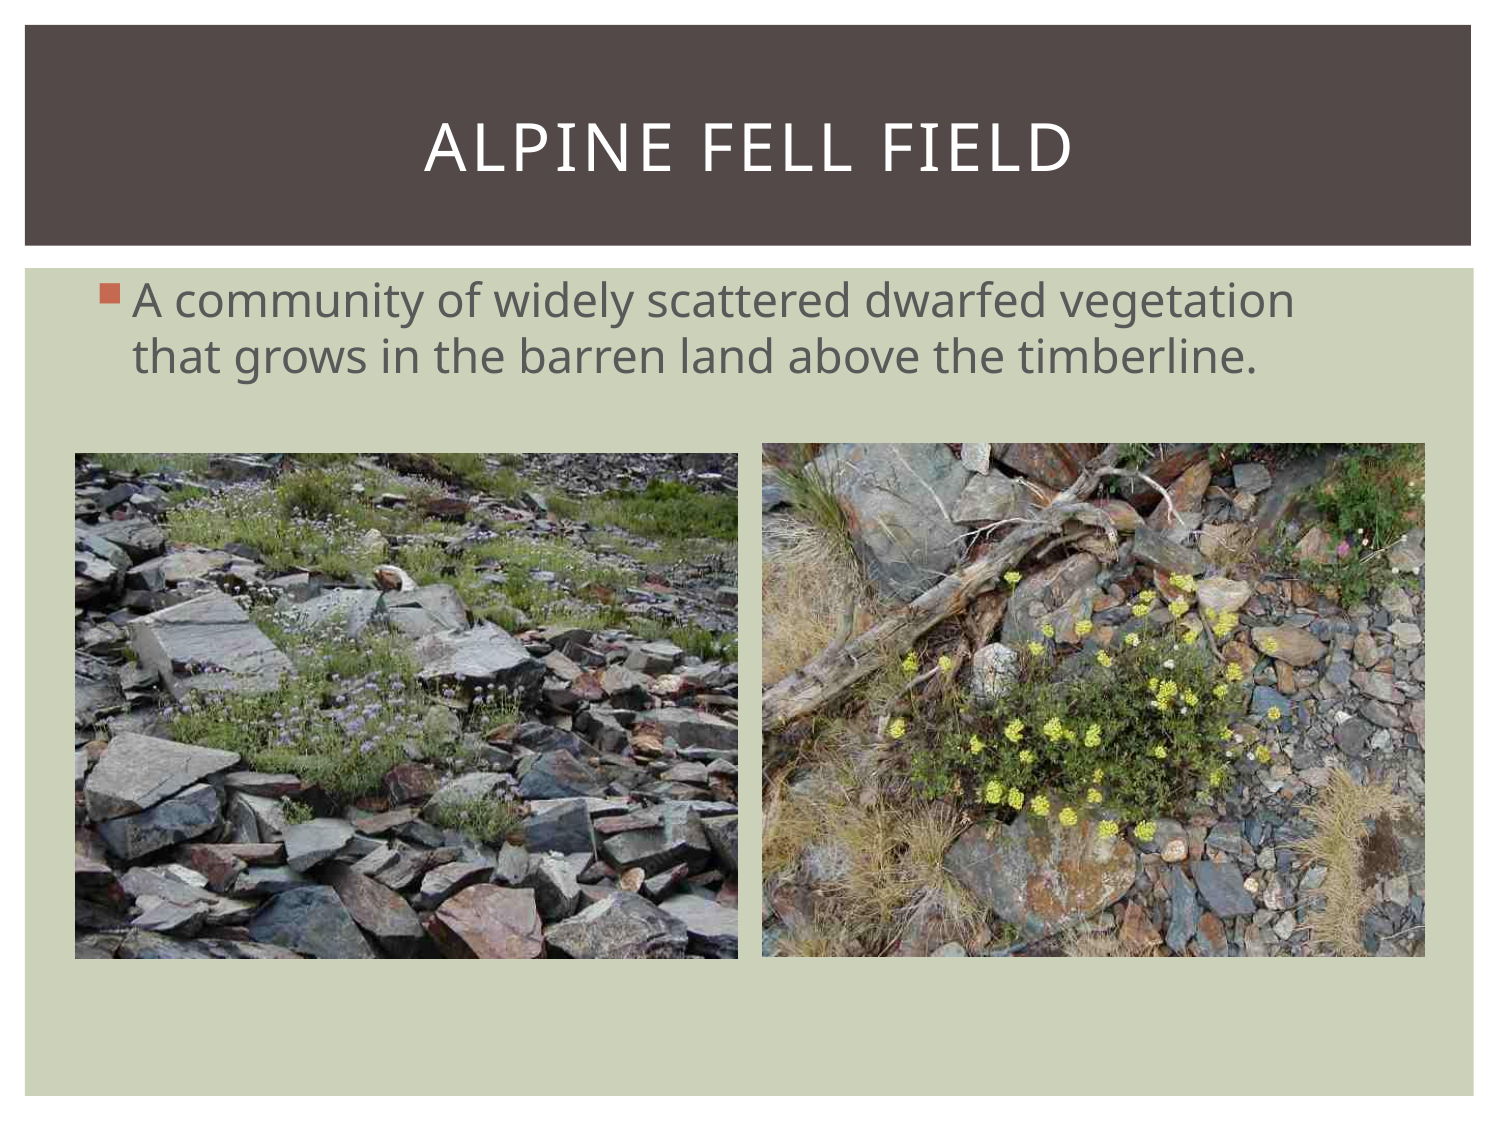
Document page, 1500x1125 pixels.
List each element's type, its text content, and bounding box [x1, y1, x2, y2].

title Alpine Fell Field [62, 58, 1438, 232]
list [74, 324, 738, 1088]
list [762, 312, 1426, 1088]
text_box A community of widely scattered dwarfed vegetation that grows in the barren land above the timberline. [81, 262, 1322, 438]
